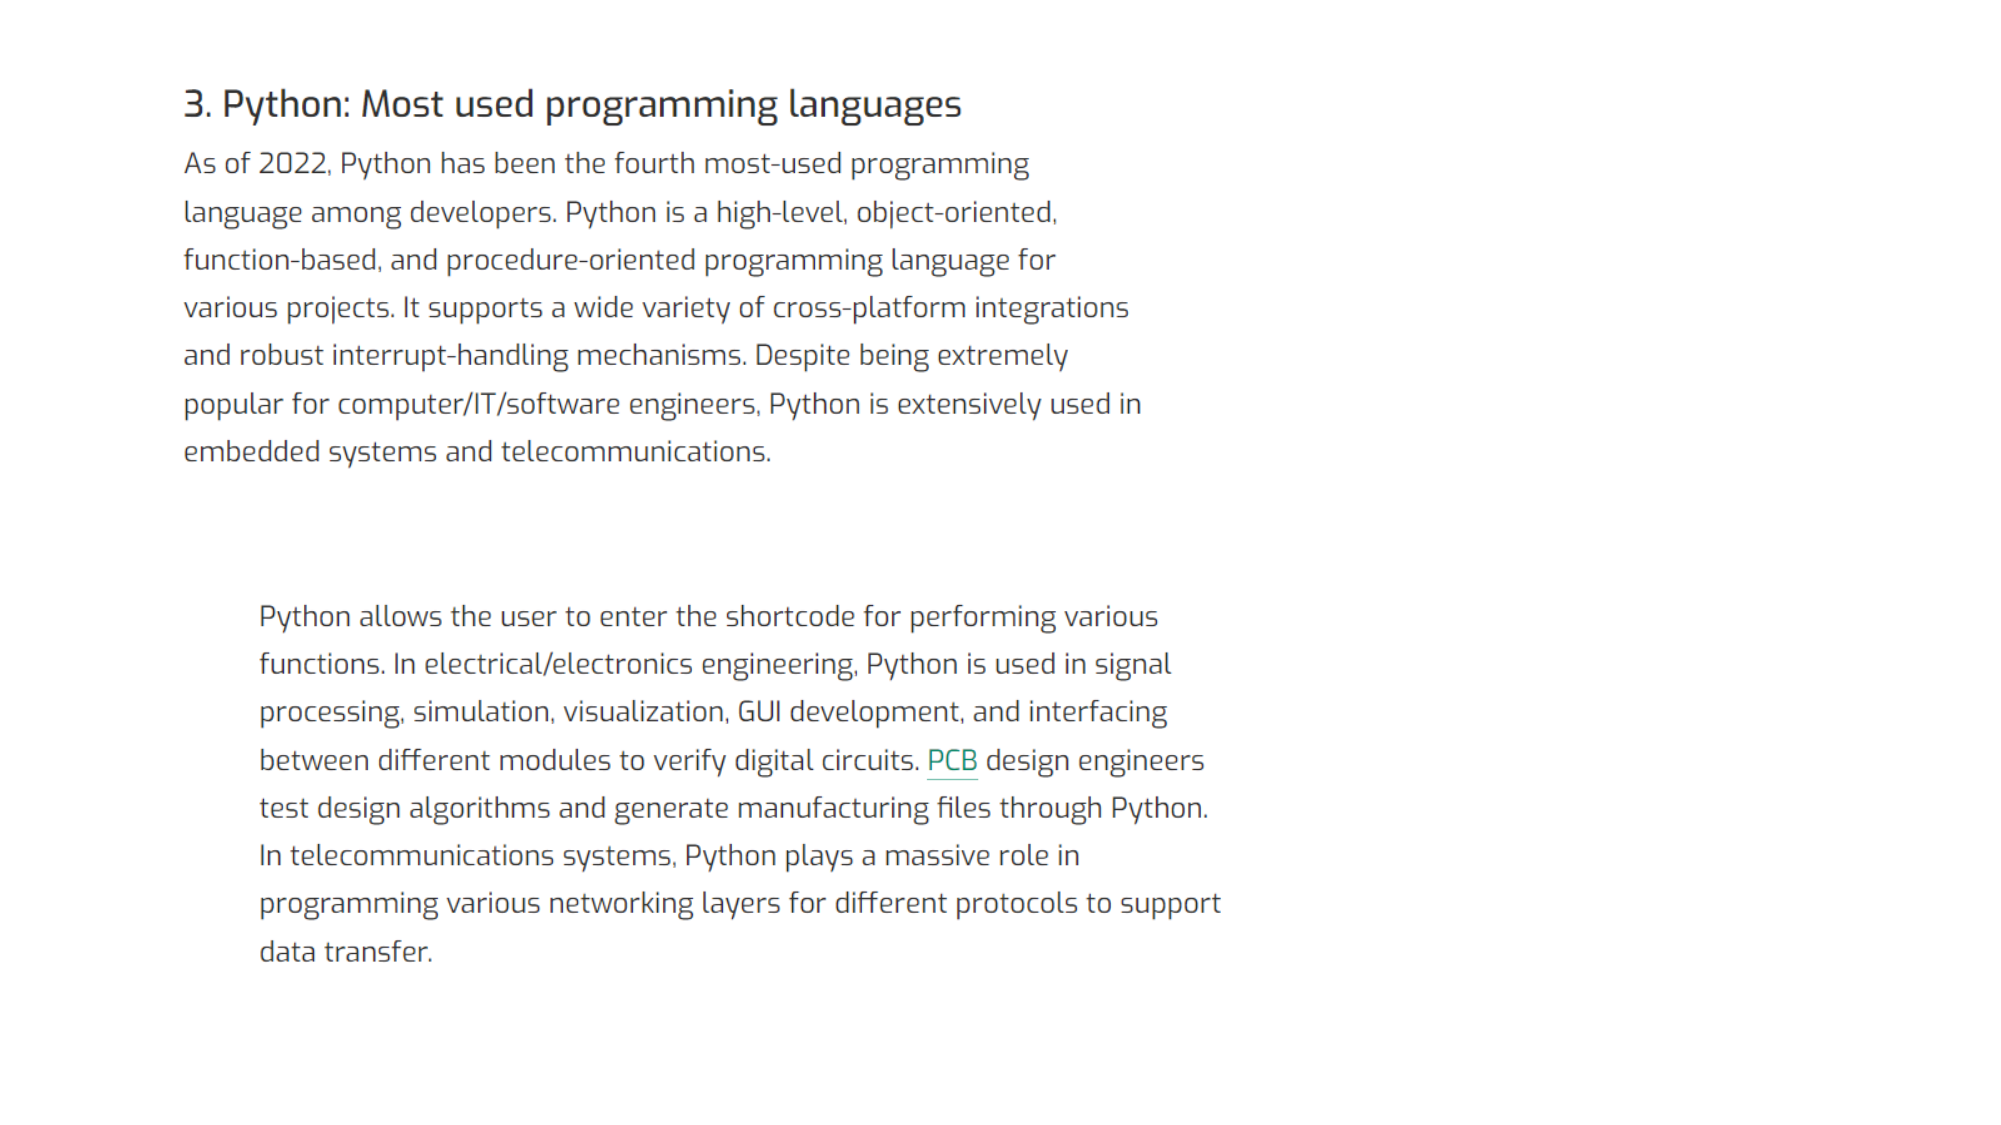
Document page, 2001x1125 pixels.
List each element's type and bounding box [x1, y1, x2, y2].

picture [176, 63, 1168, 479]
picture [238, 585, 1271, 978]
